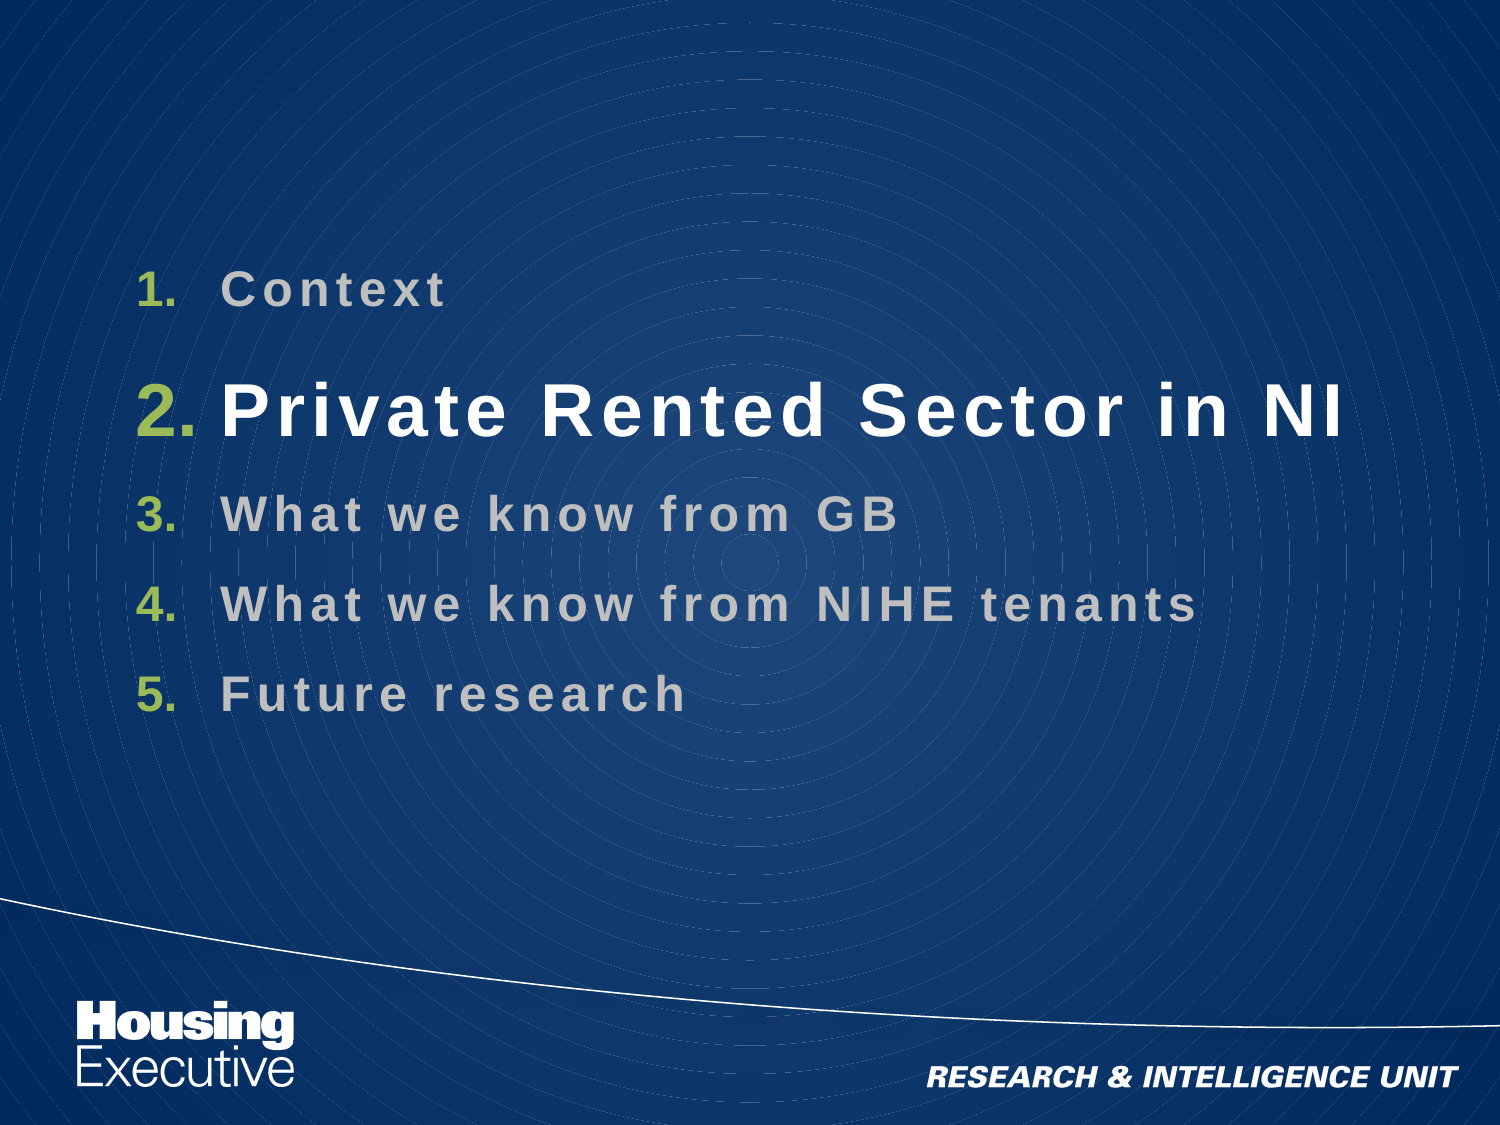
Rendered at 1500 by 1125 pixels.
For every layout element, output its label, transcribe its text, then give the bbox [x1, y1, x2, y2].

subtitle Context Private Rented Sector in NI What we know from GB What we know from NIHE tenants Future research [121, 219, 1407, 834]
